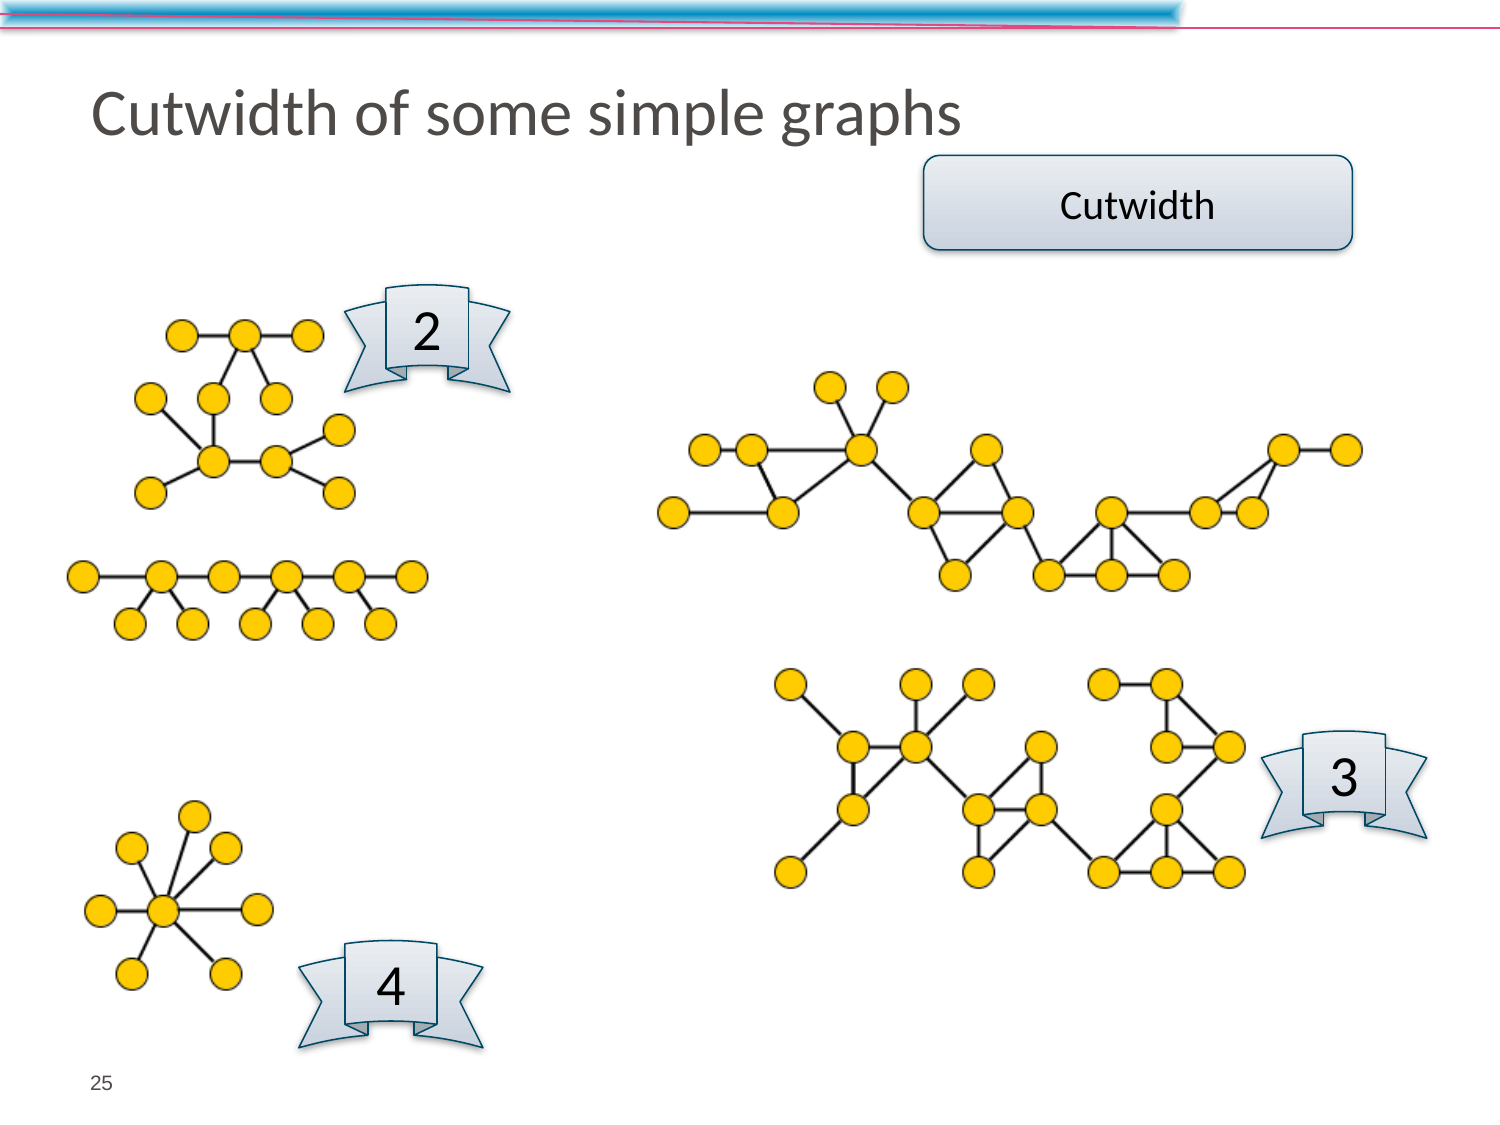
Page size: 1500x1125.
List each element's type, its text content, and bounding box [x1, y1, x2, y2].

slide_number 25 [75, 1069, 396, 1115]
text_box 4 [298, 939, 484, 1049]
picture [348, 305, 378, 389]
text_box 3 [1271, 730, 1428, 840]
picture [39, 537, 450, 663]
picture [60, 777, 296, 1013]
picture [111, 296, 378, 532]
picture [751, 644, 1268, 911]
text_box Cutwidth [922, 154, 1354, 251]
picture [634, 347, 1385, 615]
title Cutwidth of some simple graphs [76, 57, 1427, 161]
text_box 2 [382, 284, 511, 393]
